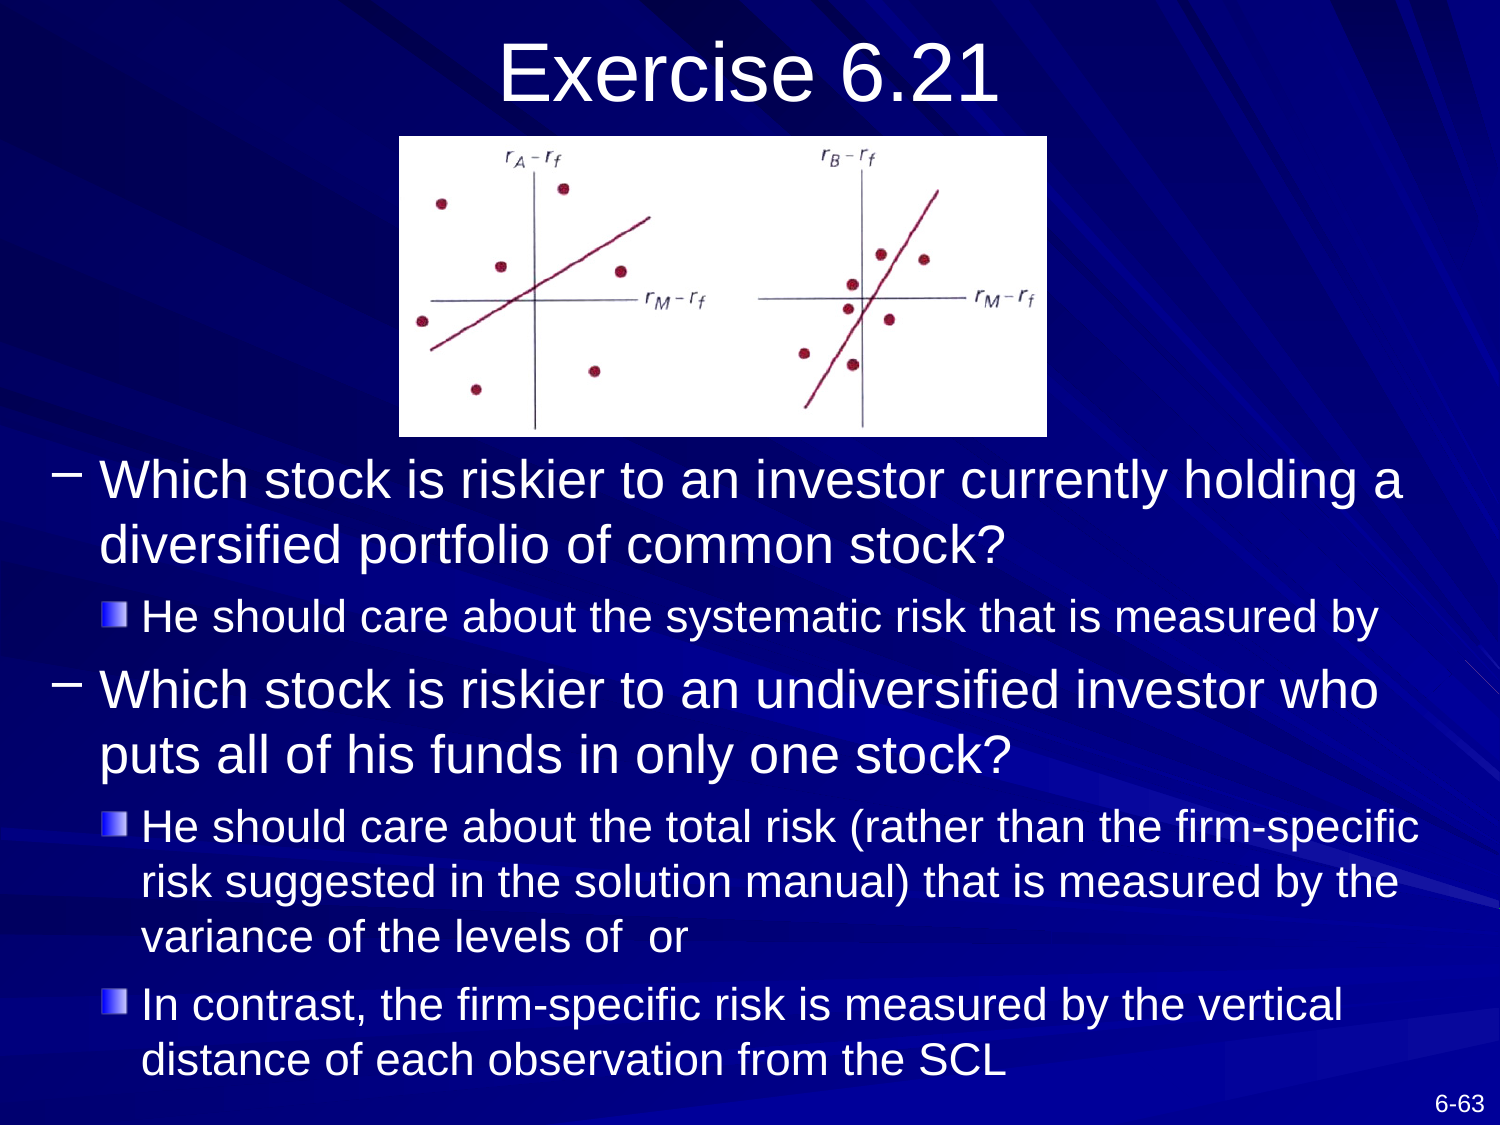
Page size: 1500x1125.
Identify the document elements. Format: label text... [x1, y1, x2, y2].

title Exercise 6.21 [0, 12, 1500, 125]
picture [399, 136, 1048, 437]
picture [100, 600, 130, 630]
picture [100, 987, 130, 1017]
picture [100, 810, 130, 839]
